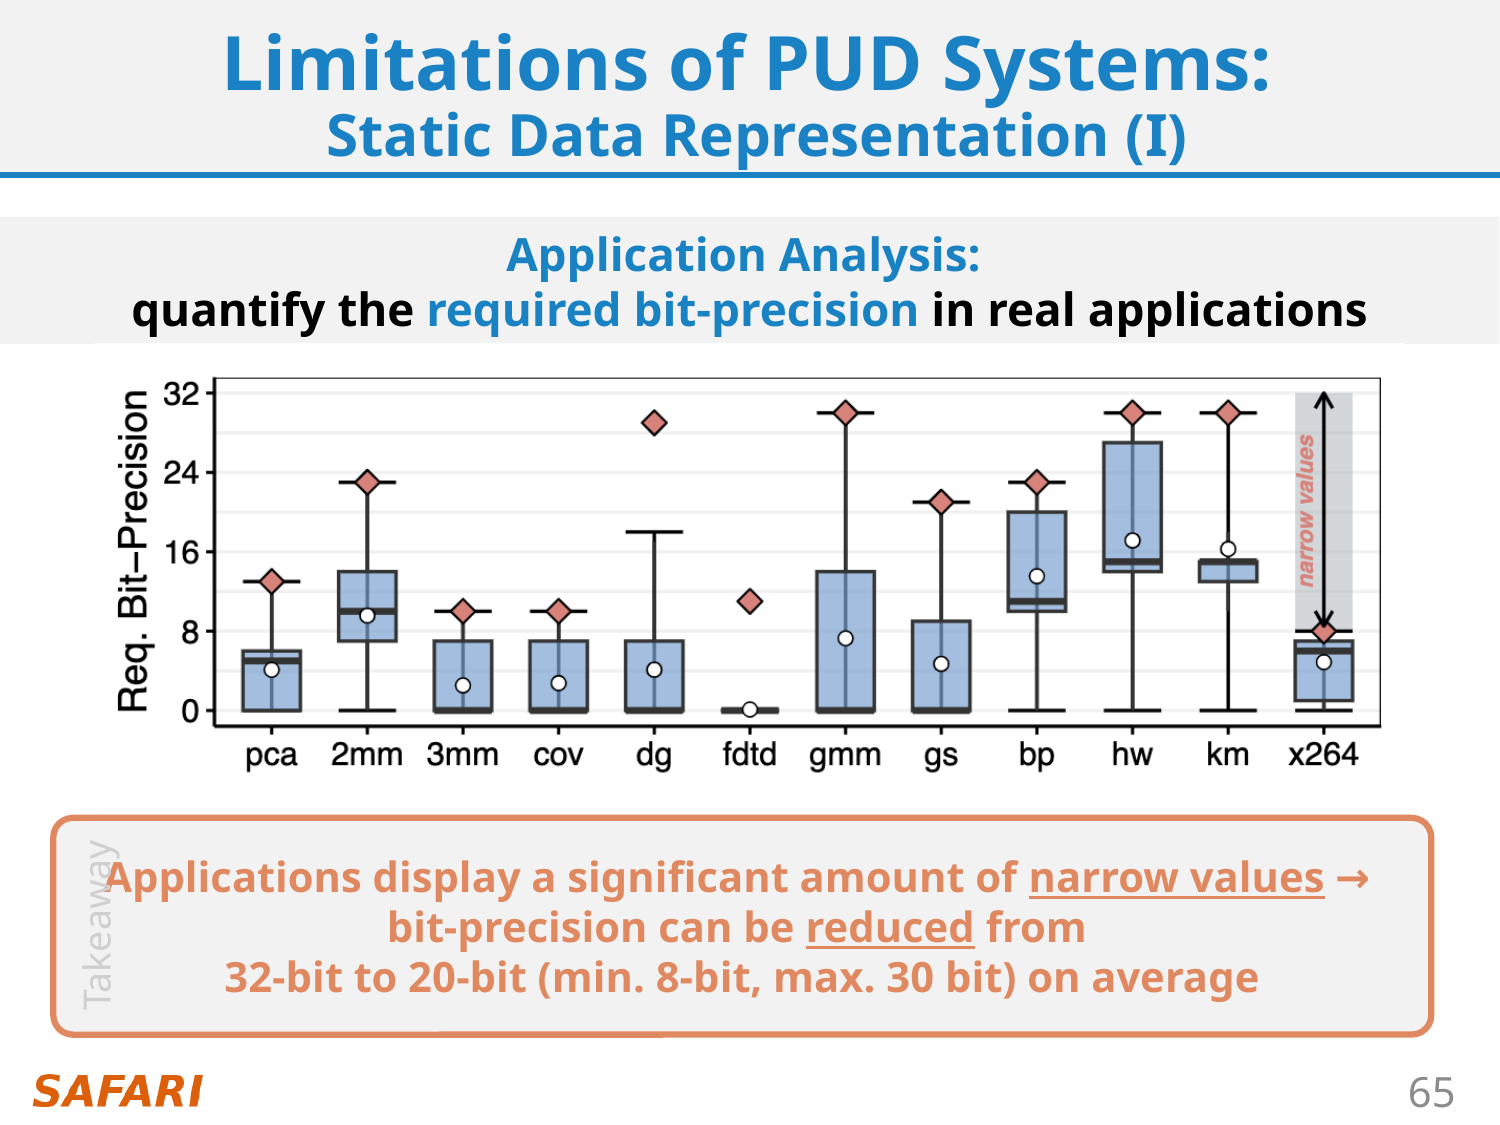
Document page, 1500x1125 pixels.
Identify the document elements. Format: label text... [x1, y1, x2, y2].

picture [31, 1065, 209, 1117]
text_box Application Analysis: quantify the required bit-precision in real applications [0, 216, 1500, 345]
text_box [53, 817, 1432, 1035]
title Limitations of PUD Systems: Static Data Representation (I) [27, 21, 1487, 174]
picture [95, 343, 1404, 782]
